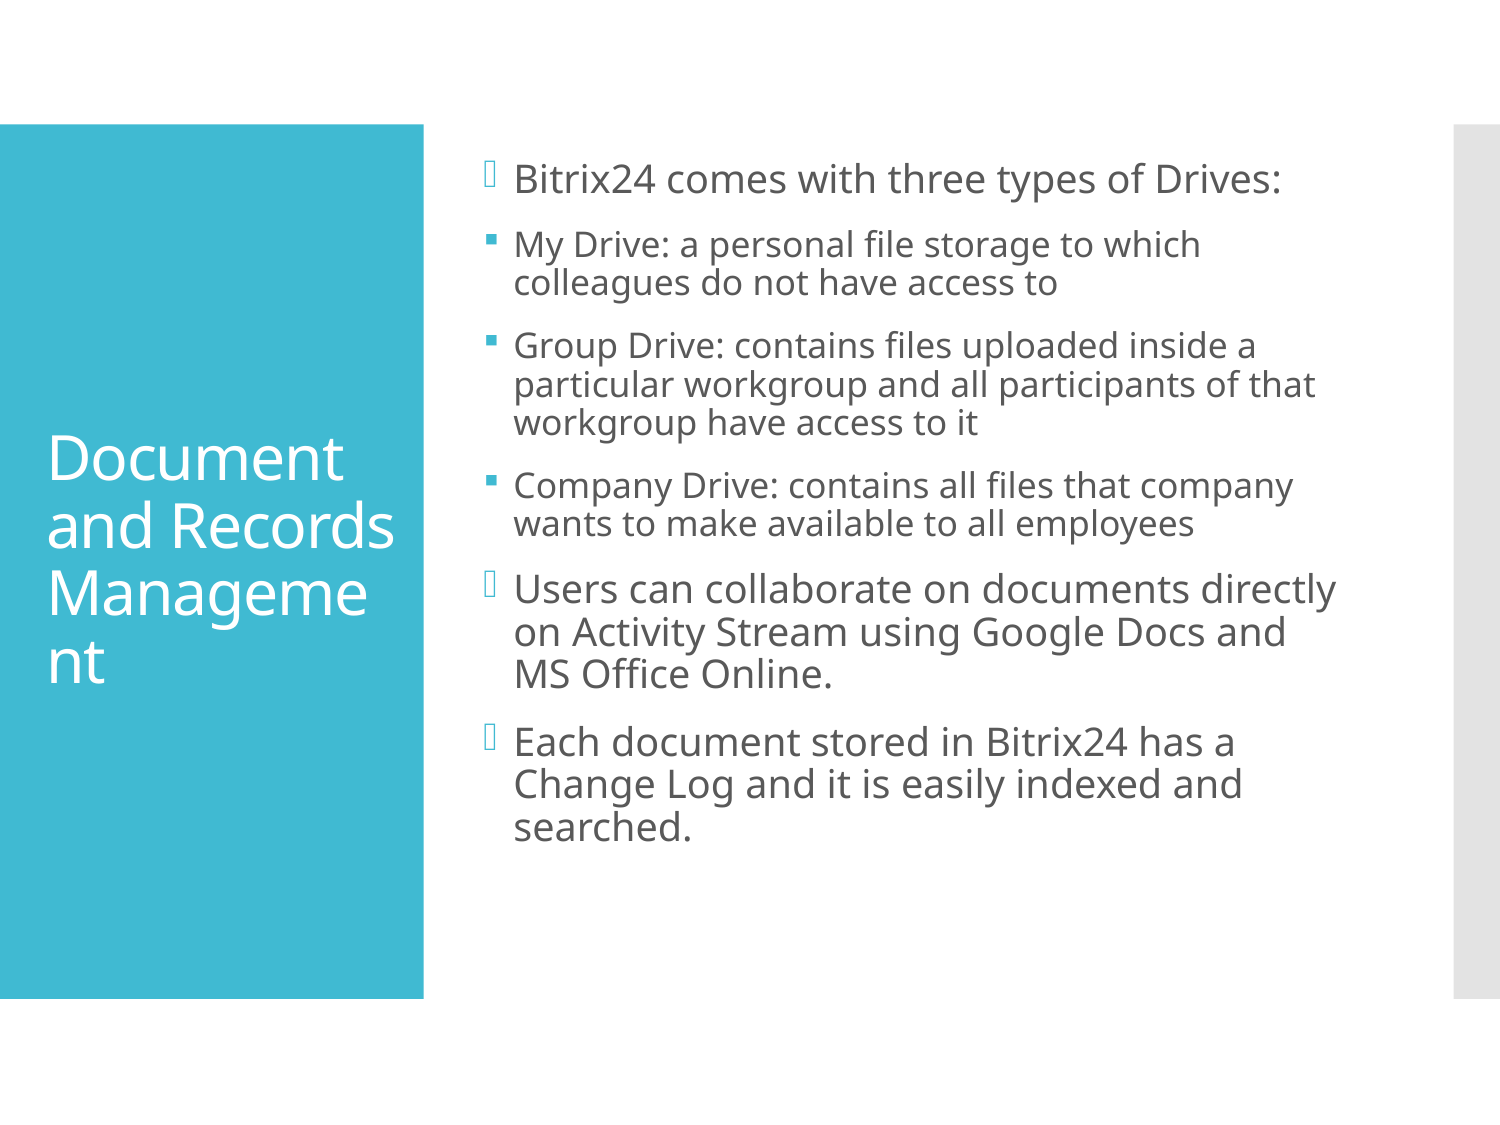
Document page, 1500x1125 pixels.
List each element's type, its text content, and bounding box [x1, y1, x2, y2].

list Bitrix24 comes with three types of Drives: My Drive: a personal file storage to which colleagues do not have access to Group Drive: contains files uploaded inside a particular workgroup and all participants of that workgroup have access to it Company Drive: contains all files that company wants to make available to all employees Users can collaborate on documents directly on Activity Stream using Google Docs and MS Office Online. Each document stored in Bitrix24 has a Change Log and it is easily indexed and searched. [468, 118, 1369, 959]
title Document and Records Management [31, 184, 415, 940]
